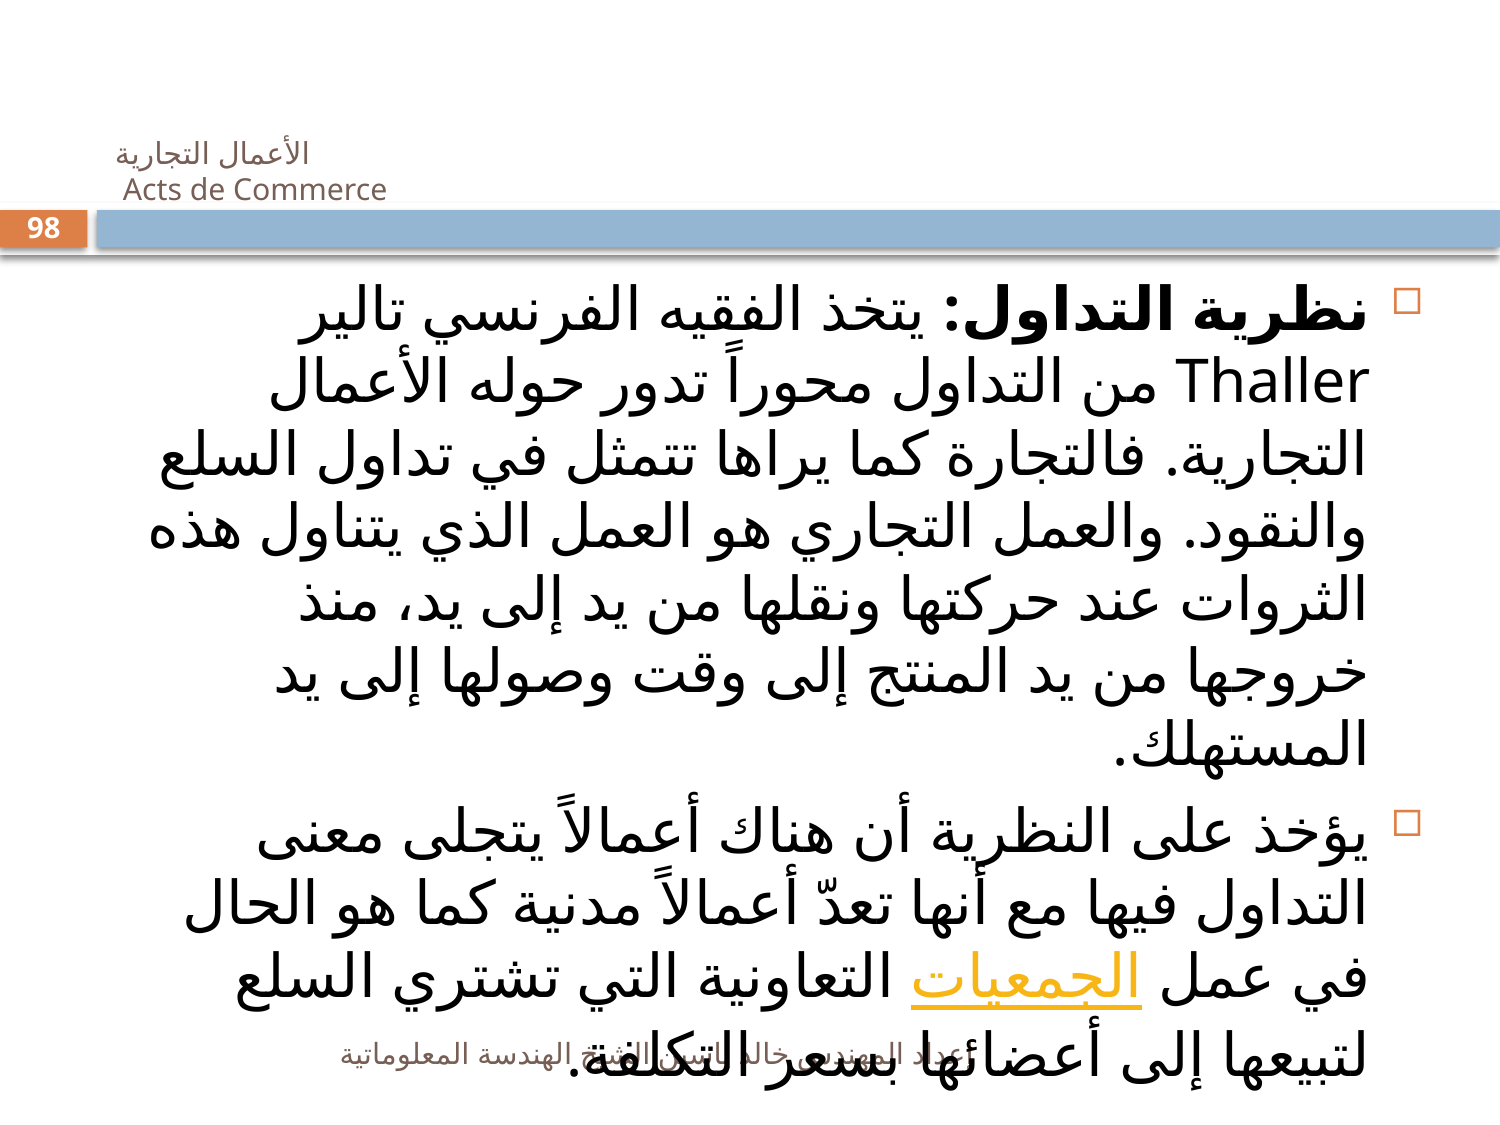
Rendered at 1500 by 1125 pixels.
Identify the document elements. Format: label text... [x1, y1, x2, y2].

title الأعمال التجارية Acts de Commerce [100, 125, 1438, 262]
list نظرية التداول: يتخذ الفقيه الفرنسي تالير Thaller من التداول محوراً تدور حوله الأعمال التجارية. فالتجارة كما يراها تتمثل في تداول السلع والنقود. والعمل التجاري هو العمل الذي يتناول هذه الثروات عند حركتها ونقلها من يد إلى يد، منذ خروجها من يد المنتج إلى وقت وصولها إلى يد المستهلك. يؤخذ على النظرية أن هناك أعمالاً يتجلى معنى التداول فيها مع أنها تعدّ أعمالاً مدنية كما هو الحال في عمل الجمعيات التعاونية التي تشتري السلع لتبيعها إلى أعضائها بسعر التكلفة. [100, 262, 1438, 1000]
footer إعداد المهندس خالد ياسين الشيخ الهندسة المعلوماتية [99, 1024, 990, 1085]
slide_number 98 [0, 208, 88, 249]
